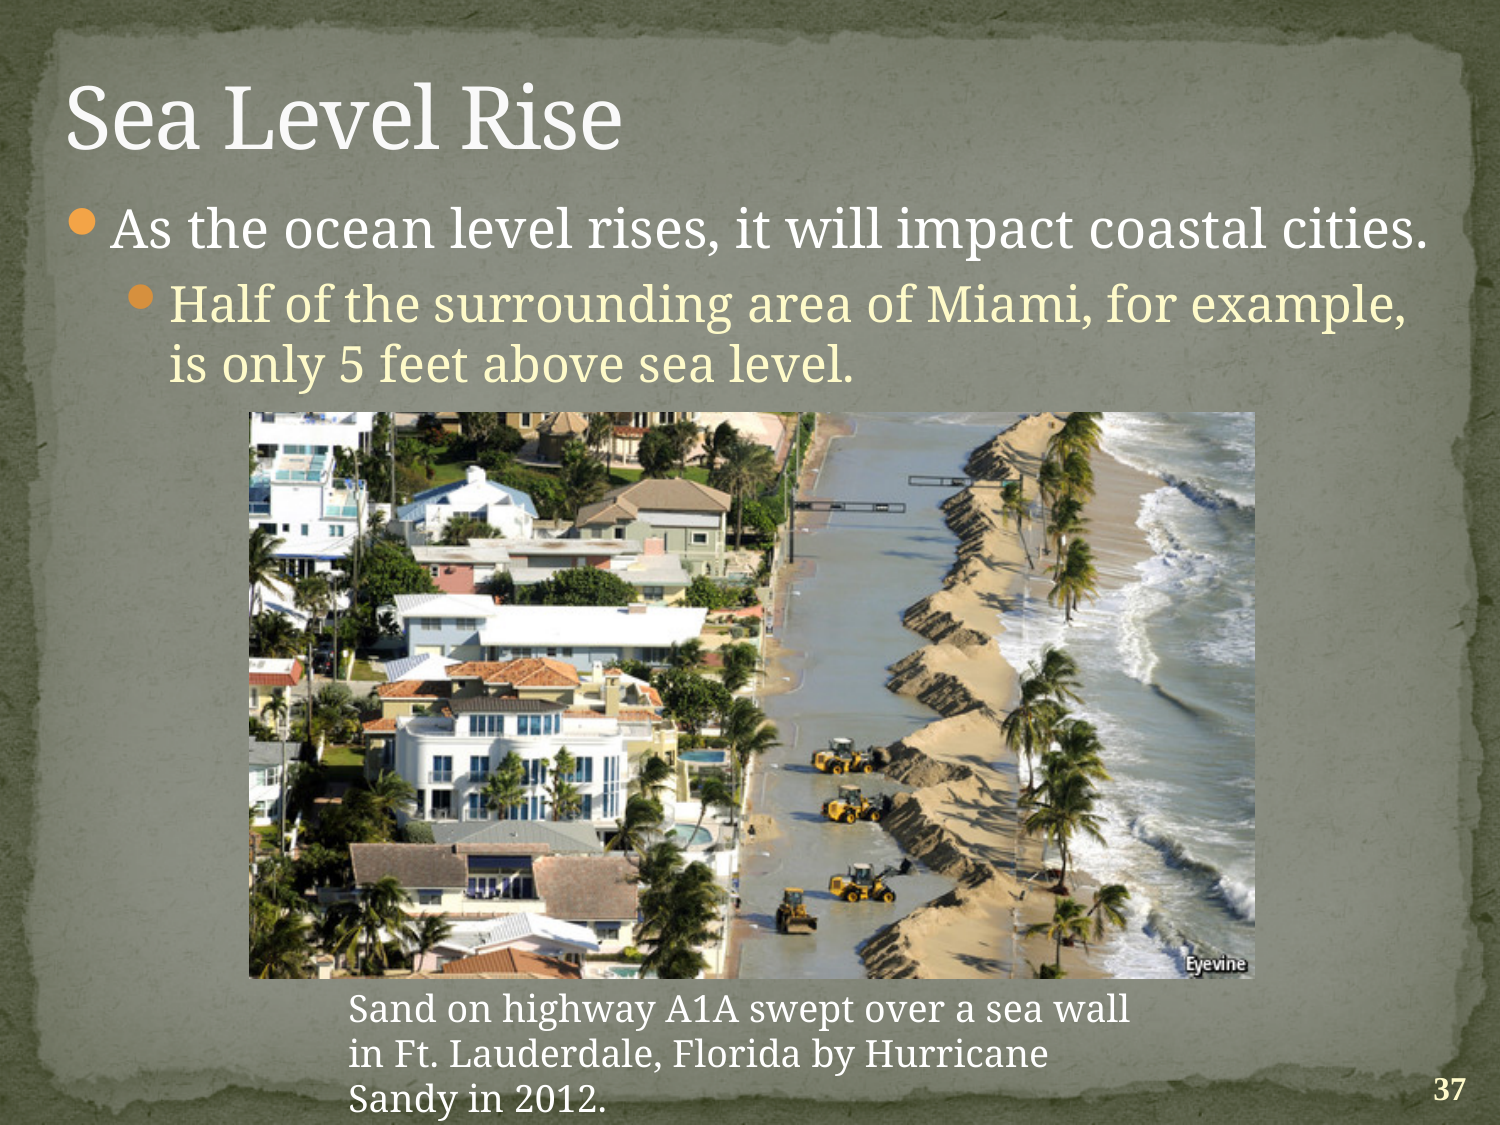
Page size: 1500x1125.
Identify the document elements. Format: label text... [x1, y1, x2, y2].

list As the ocean level rises, it will impact coastal cities. Half of the surrounding area of Miami, for example, is only 5 feet above sea level. [50, 187, 1450, 1000]
text_box Sand on highway A1A swept over a sea wall in Ft. Lauderdale, Florida by Hurricane Sandy in 2012. [333, 986, 1172, 1125]
title Sea Level Rise [49, 24, 1451, 175]
picture [249, 412, 1255, 979]
slide_number 37 [1400, 1050, 1500, 1125]
